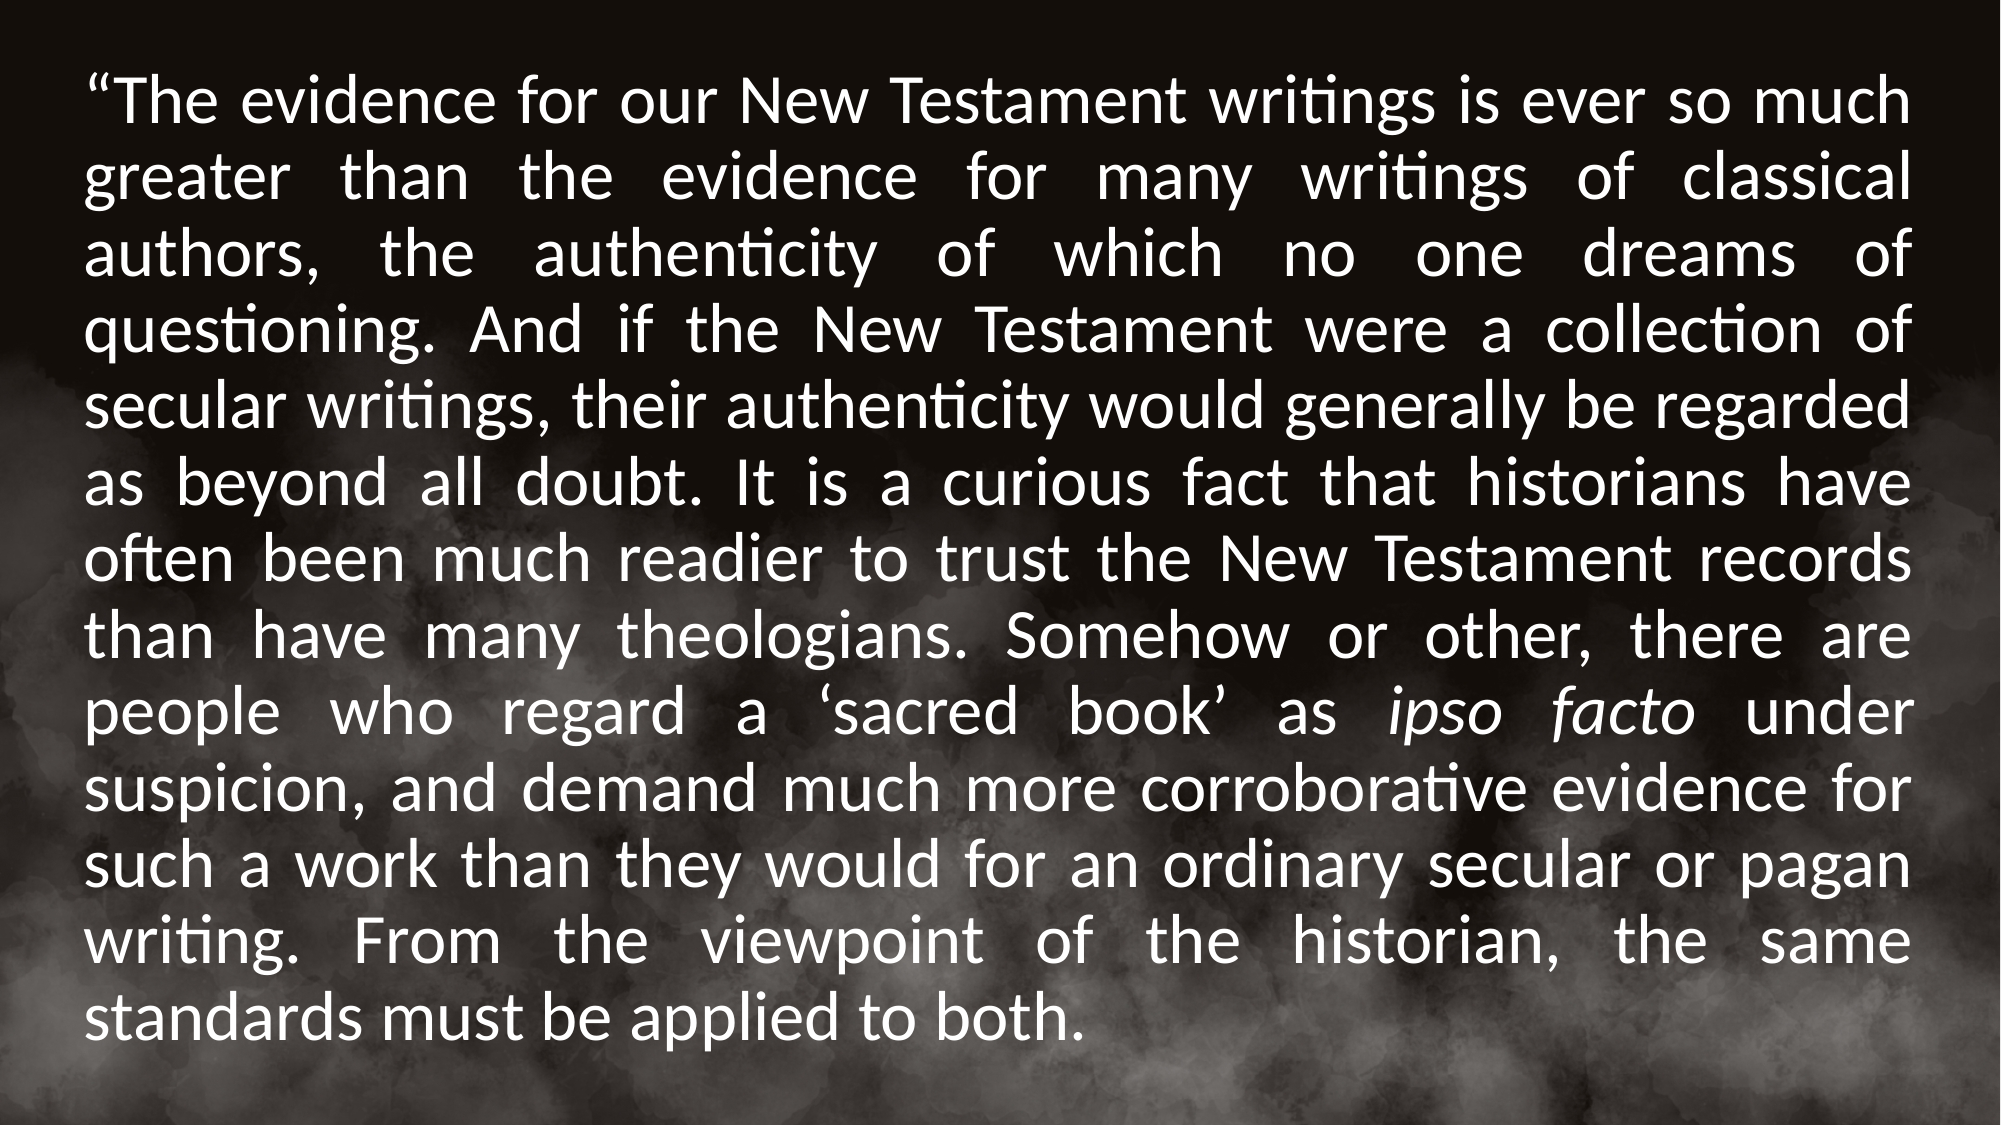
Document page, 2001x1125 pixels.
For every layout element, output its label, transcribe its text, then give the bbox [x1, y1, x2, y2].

picture [0, 0, 2001, 1125]
list “The evidence for our New Testament writings is ever so much greater than the evidence for many writings of classical authors, the authenticity of which no one dreams of questioning. And if the New Testament were a collection of secular writings, their authenticity would generally be regarded as beyond all doubt. It is a curious fact that historians have often been much readier to trust the New Testament records than have many theologians. Somehow or other, there are people who regard a ‘sacred book’ as ipso facto under suspicion, and demand much more corroborative evidence for such a work than they would for an ordinary secular or pagan writing. From the viewpoint of the historian, the same standards must be applied to both. [68, 54, 1932, 1068]
